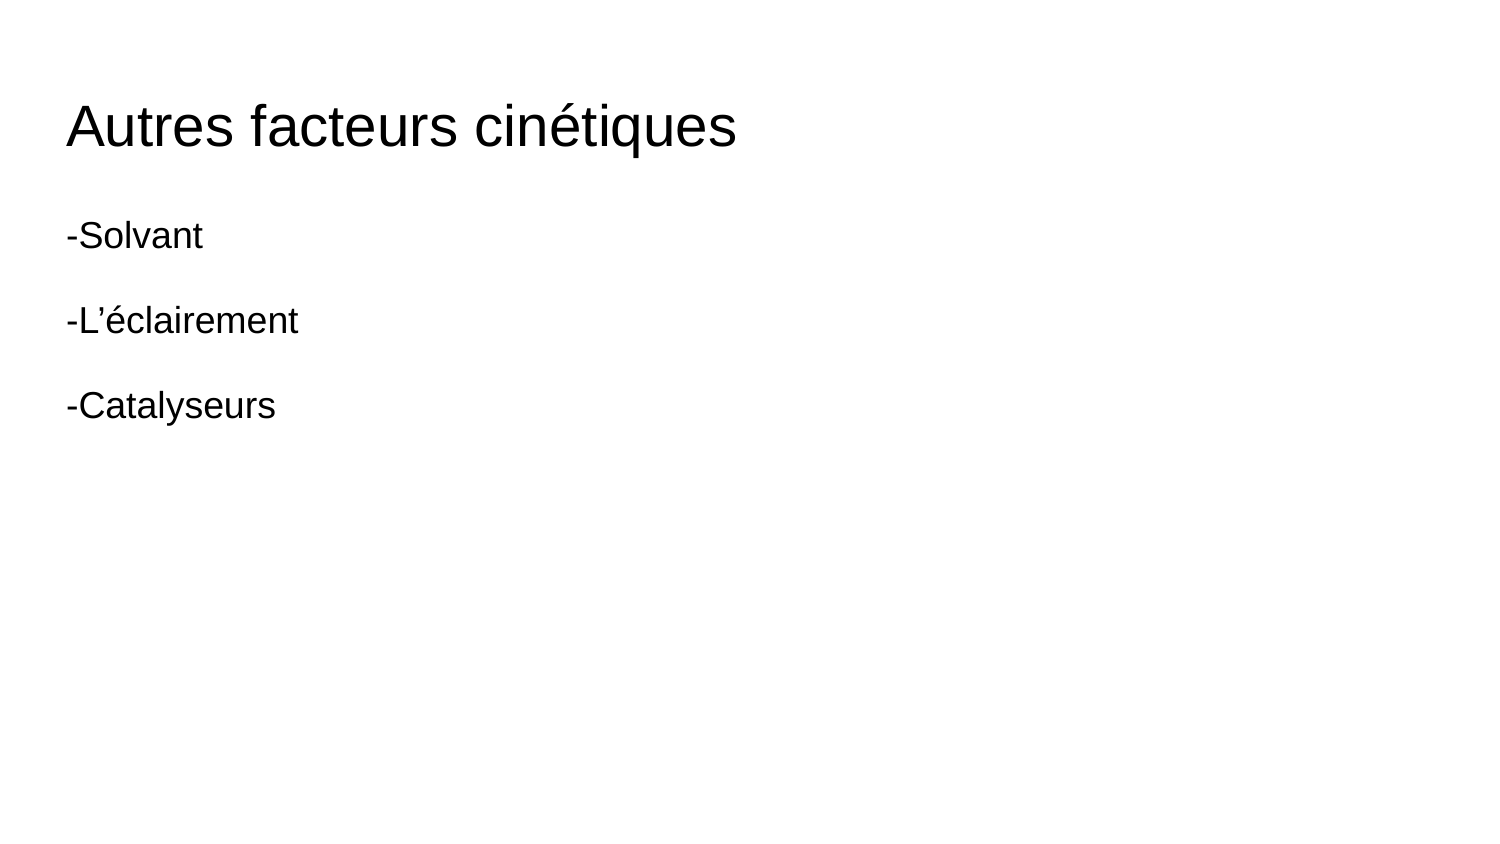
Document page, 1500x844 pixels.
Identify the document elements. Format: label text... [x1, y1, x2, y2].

list -Solvant -L’éclairement -Catalyseurs [51, 189, 1449, 750]
title Autres facteurs cinétiques [51, 72, 1449, 167]
